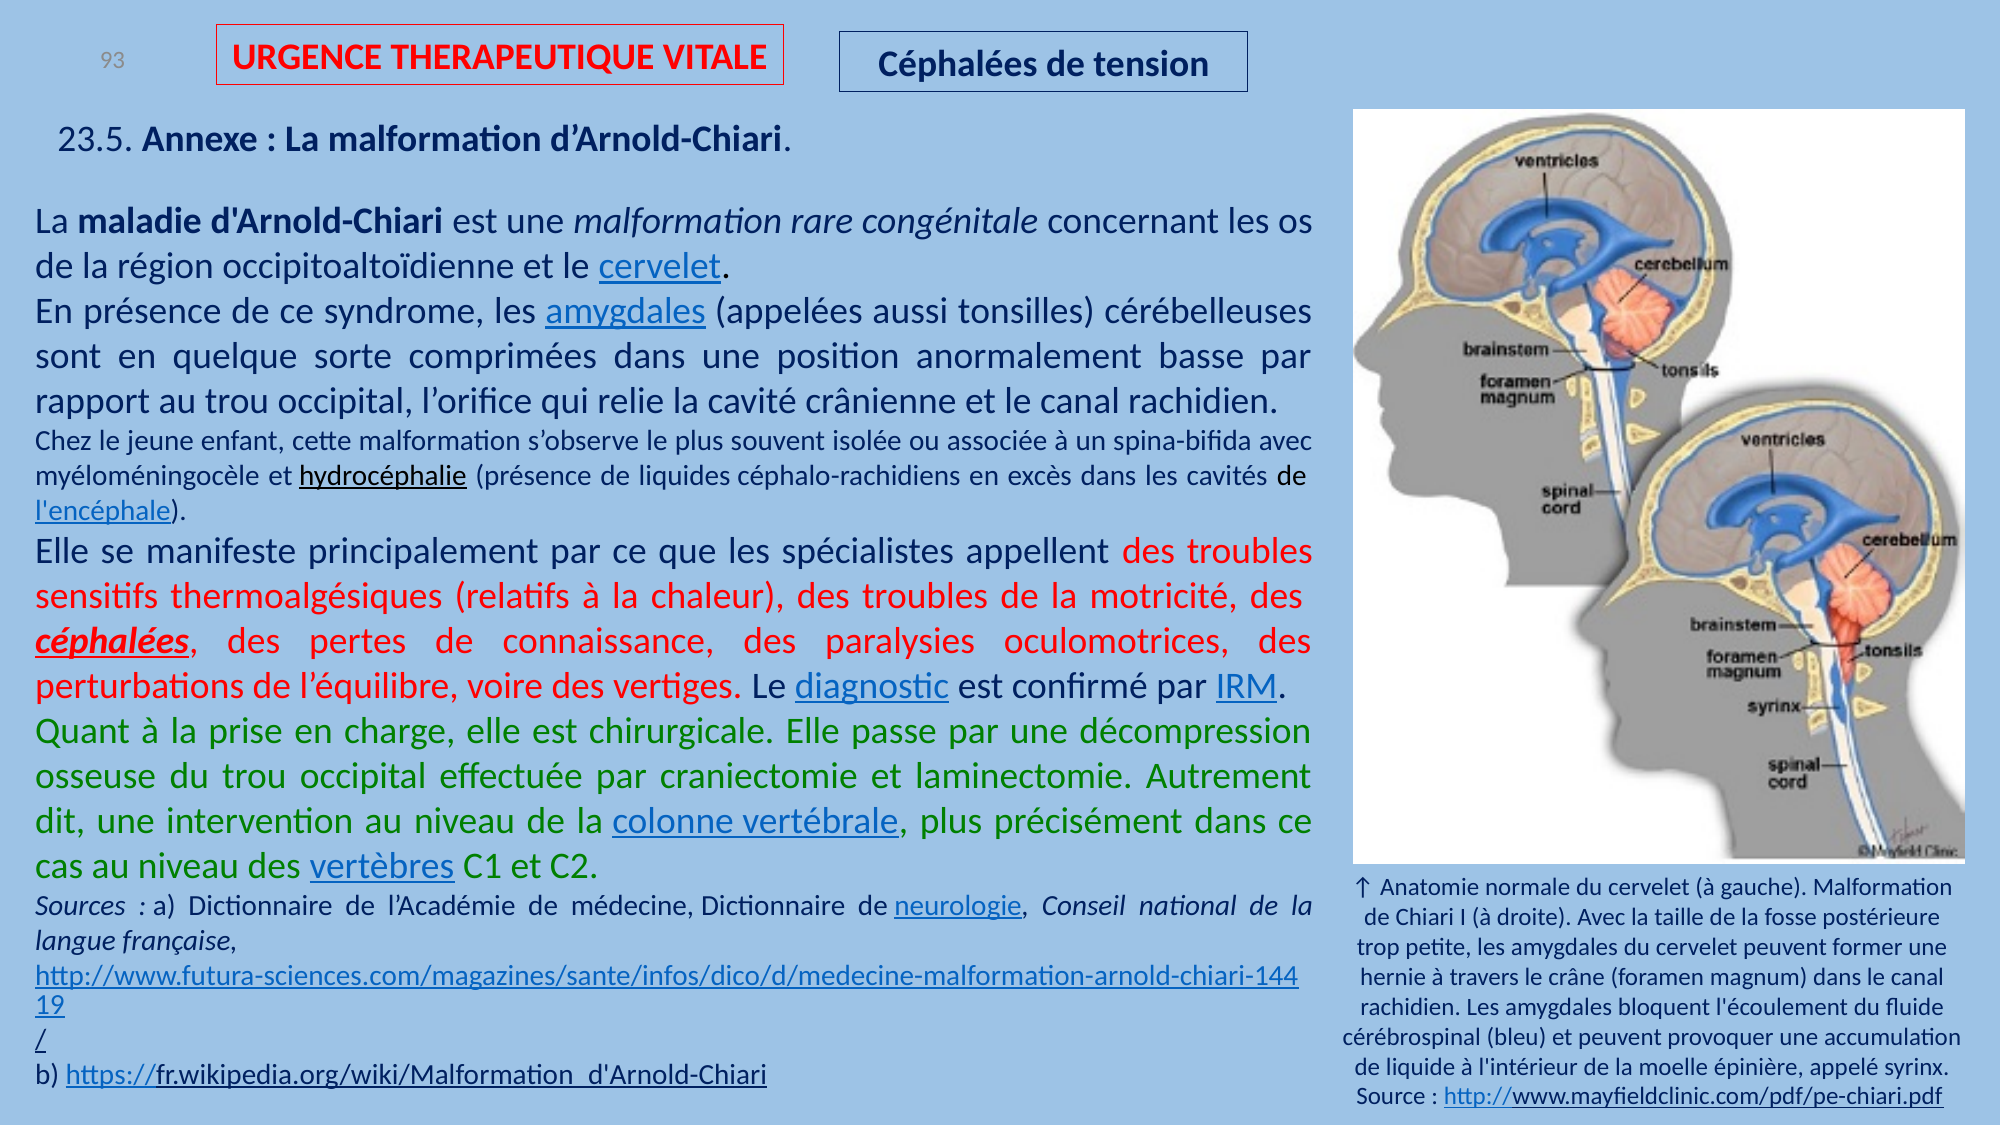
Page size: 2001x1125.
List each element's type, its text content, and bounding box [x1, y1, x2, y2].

text_box 23.5. Annexe : La malformation d’Arnold-Chiari. [42, 106, 939, 166]
picture [1353, 109, 1965, 864]
text_box La maladie d'Arnold-Chiari est une malformation rare congénitale concernant les os de la région occipitoaltoïdienne et le cervelet. En présence de ce syndrome, les amygdales (appelées aussi tonsilles) cérébelleuses sont en quelque sorte comprimées dans une position anormalement basse par rapport au trou occipital, l’orifice qui relie la cavité crânienne et le canal rachidien. Chez le jeune enfant, cette malformation s’observe le plus souvent isolée ou associée à un spina-bifida avec myéloméningocèle et hydrocéphalie (présence de liquides céphalo-rachidiens en excès dans les cavités de l'encéphale). Elle se manifeste principalement par ce que les spécialistes appellent des troubles sensitifs thermoalgésiques (relatifs à la chaleur), des troubles de la motricité, des céphalées, des pertes de connaissance, des paralysies oculomotrices, des perturbations de l’équilibre, voire des vertiges. Le diagnostic est confirmé par IRM. Quant à la prise en charge, elle est chirurgicale. Elle passe par une décompression osseuse du trou occipital effectuée par craniectomie et laminectomie. Autrement dit, une intervention au niveau de la colonne vertébrale, plus précisément dans ce cas au niveau des vertèbres C1 et C2. Sources : a) Dictionnaire de l’Académie de médecine, Dictionnaire de neurologie, Conseil national de la langue française, http://www.futura-sciences.com/magazines/sante/infos/dico/d/medecine-malformation-arnold-chiari-14419/ b) https://fr.wikipedia.org/wiki/Malformation_d'Arnold-Chiari [20, 188, 1328, 1069]
text_box ↑ Anatomie normale du cervelet (à gauche). Malformation de Chiari I (à droite). Avec la taille de la fosse postérieure trop petite, les amygdales du cervelet peuvent former une hernie à travers le crâne (foramen magnum) dans le canal rachidien. Les amygdales bloquent l'écoulement du fluide cérébrospinal (bleu) et peuvent provoquer une accumulation de liquide à l'intérieur de la moelle épinière, appelé syrinx. Source : http://www.mayfieldclinic.com/pdf/pe-chiari.pdf [1327, 863, 1978, 1118]
text_box Céphalées de tension [839, 31, 1248, 92]
text_box URGENCE THERAPEUTIQUE VITALE [216, 24, 784, 85]
slide_number 93 [42, 24, 141, 92]
